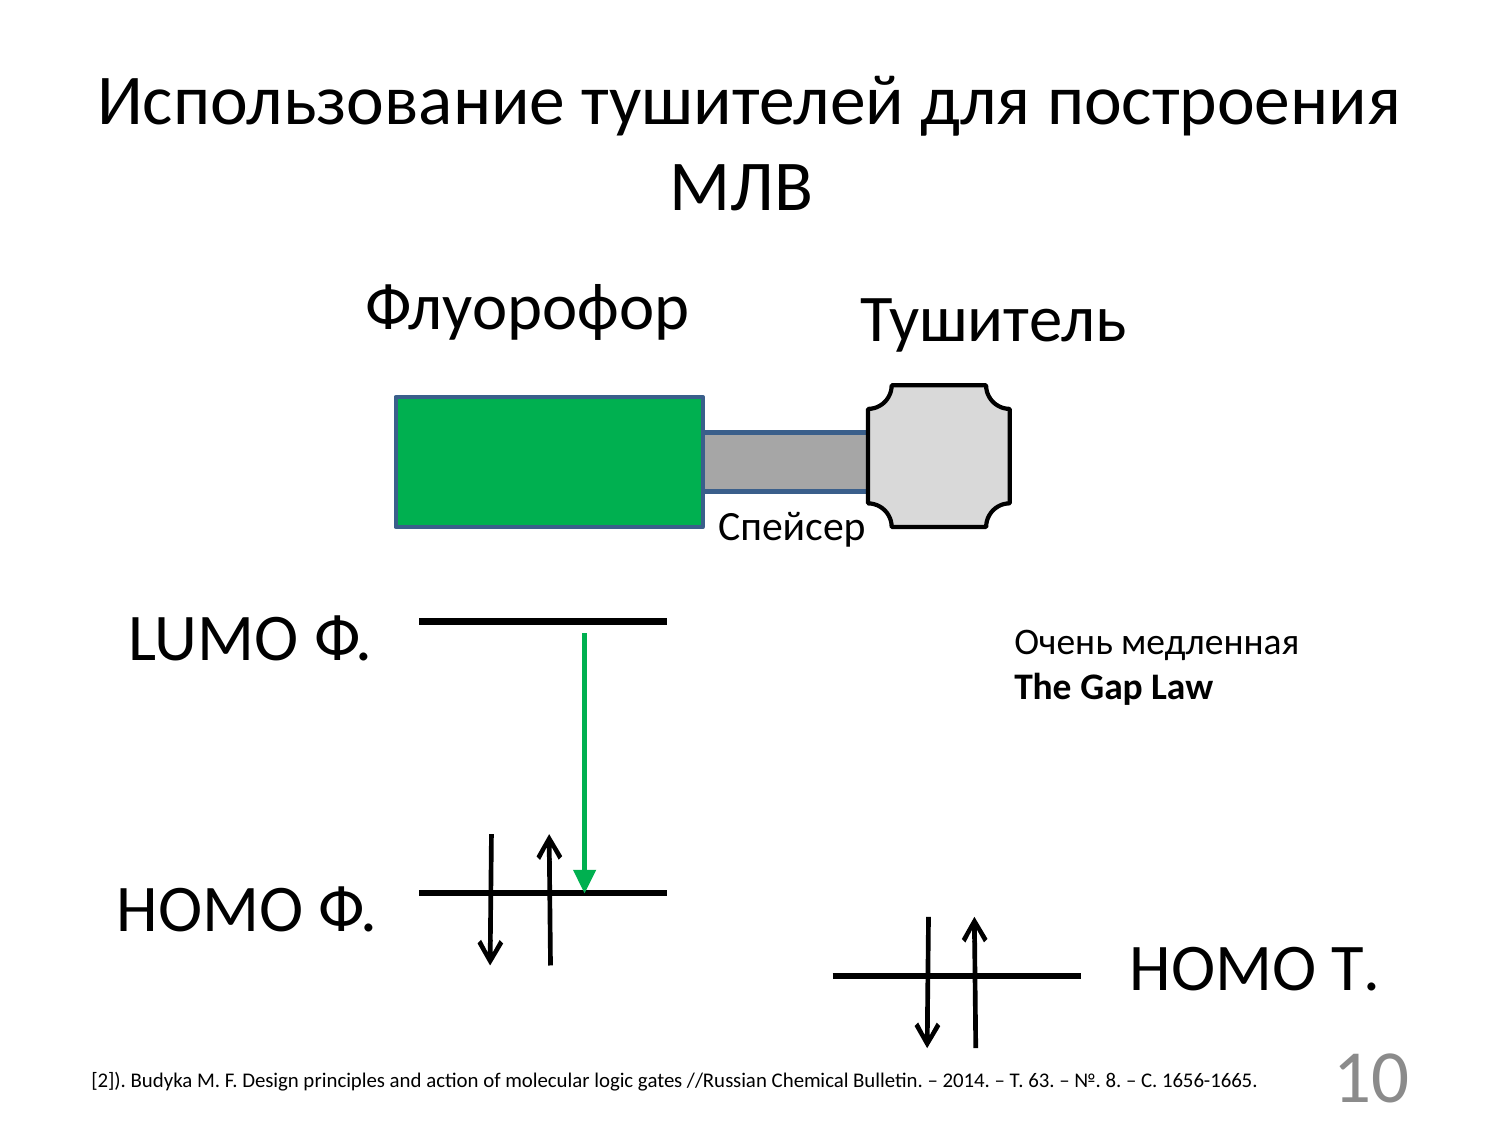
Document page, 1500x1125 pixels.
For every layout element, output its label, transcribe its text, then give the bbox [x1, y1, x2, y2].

text_box [394, 395, 705, 529]
text_box [705, 430, 865, 491]
text_box HOMO Ф. [102, 857, 393, 953]
text_box HOMO T. [1114, 916, 1396, 1012]
text_box Тушитель [845, 267, 1142, 362]
text_box Очень медленная The Gap Law [999, 609, 1315, 715]
slide_number 10 [1074, 1042, 1425, 1103]
text_box Флуорофор [350, 255, 706, 350]
text_box [865, 383, 1012, 530]
text_box [2]). Budyka M. F. Design principles and action of molecular logic gates //Russian Chemical Bulletin. – 2014. – Т. 63. – №. 8. – С. 1656-1665. [76, 1059, 1074, 1100]
text_box LUMO Ф. [113, 586, 388, 681]
title Использование тушителей для построения МЛВ [75, 45, 1425, 233]
text_box Спейсер [703, 491, 881, 557]
